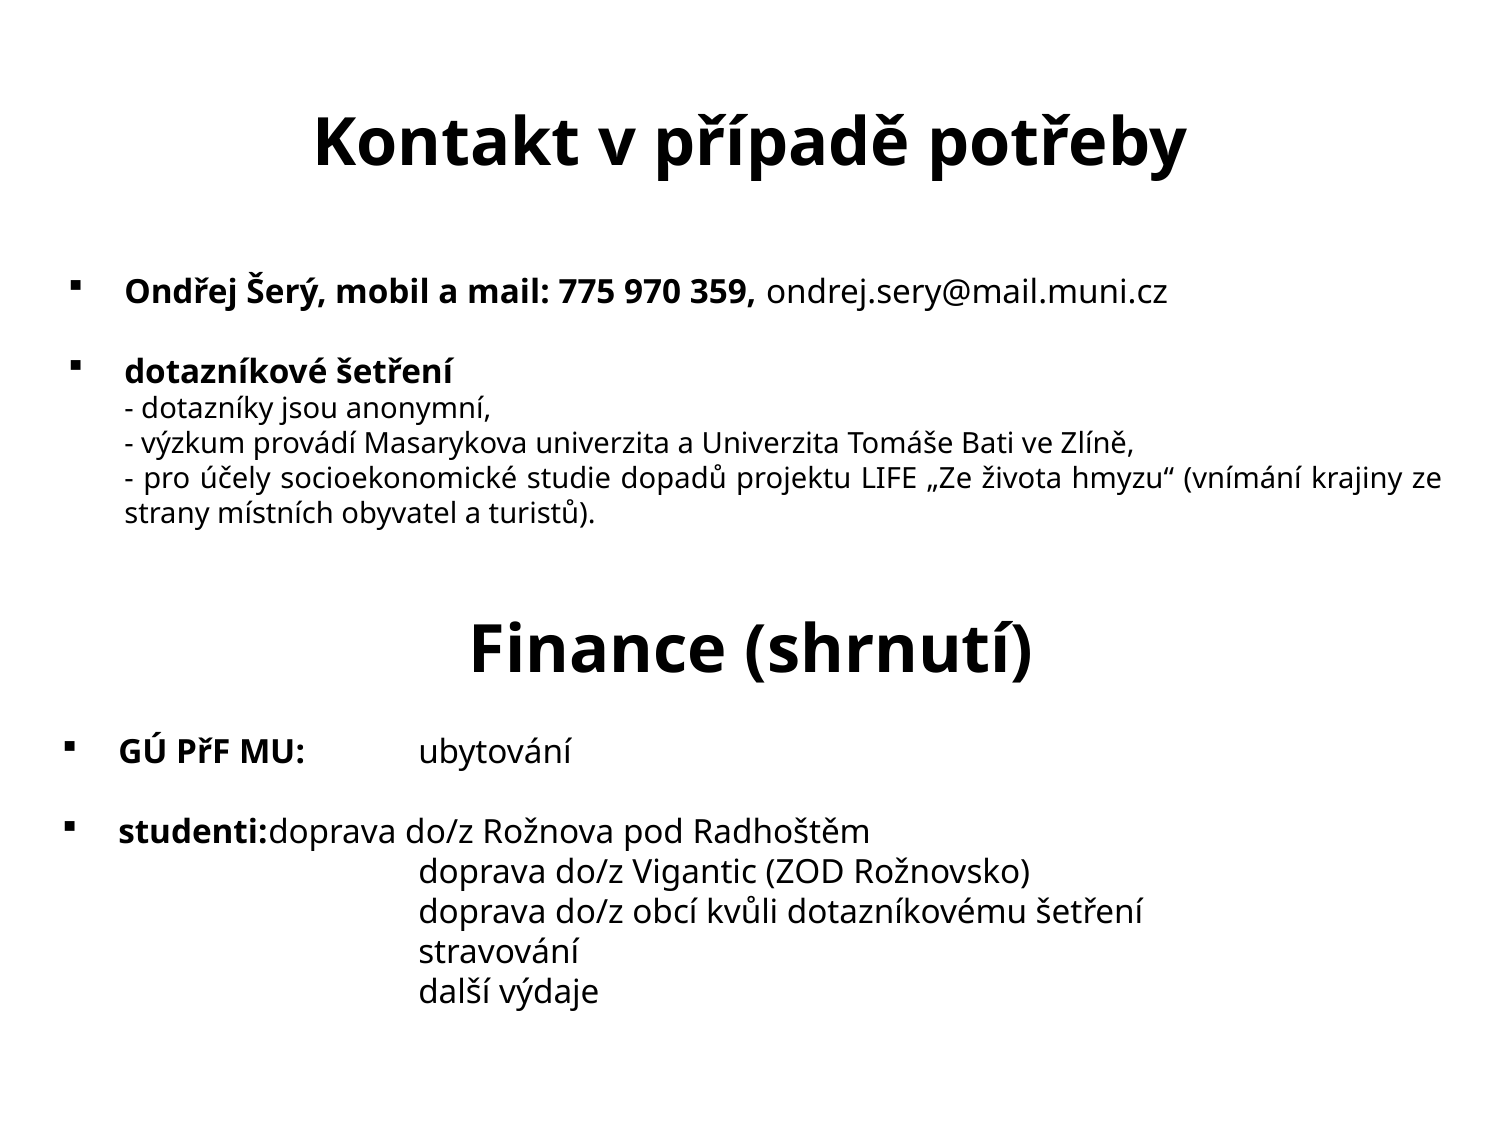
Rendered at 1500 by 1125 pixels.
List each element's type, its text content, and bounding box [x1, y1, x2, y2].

text_box GÚ PřF MU: ubytování studenti: doprava do/z Rožnova pod Radhoštěm doprava do/z Vigantic (ZOD Rožnovsko) doprava do/z obcí kvůli dotazníkovému šetření stravování další výdaje [47, 723, 1453, 1094]
title Kontakt v případě potřeby [75, 45, 1425, 233]
list Ondřej Šerý, mobil a mail: 775 970 359, ondrej.sery@mail.muni.cz dotazníkové šetření - dotazníky jsou anonymní, - výzkum provádí Masarykova univerzita a Univerzita Tomáše Bati ve Zlíně, - pro účely socioekonomické studie dopadů projektu LIFE „Ze života hmyzu“ (vnímání krajiny ze strany místních obyvatel a turistů). [53, 262, 1459, 551]
text_box Finance (shrnutí) [76, 552, 1427, 723]
